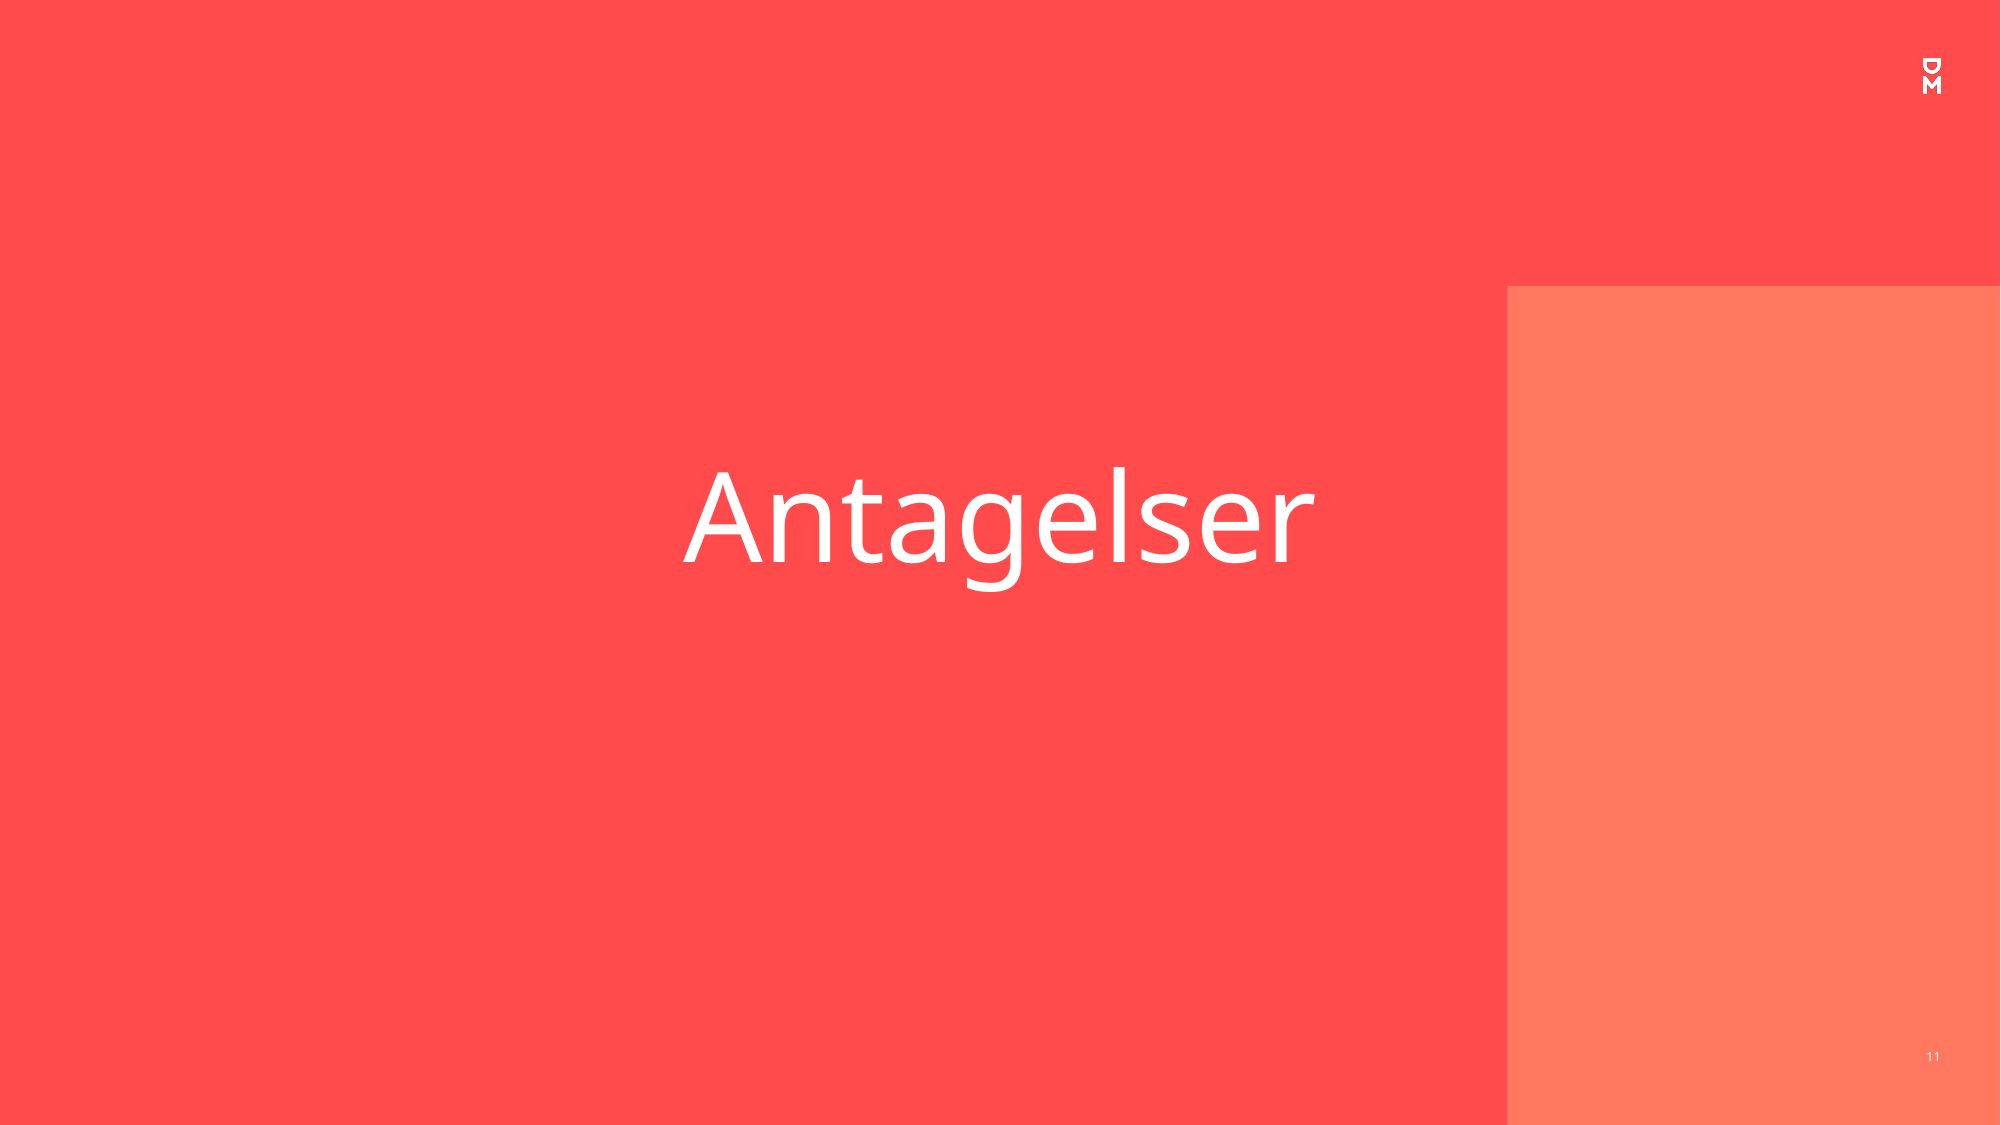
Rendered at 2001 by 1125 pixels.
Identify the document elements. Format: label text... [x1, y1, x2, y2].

slide_number 11 [1883, 1048, 1941, 1066]
picture [1923, 58, 1941, 94]
title Antagelser [118, 377, 1884, 674]
